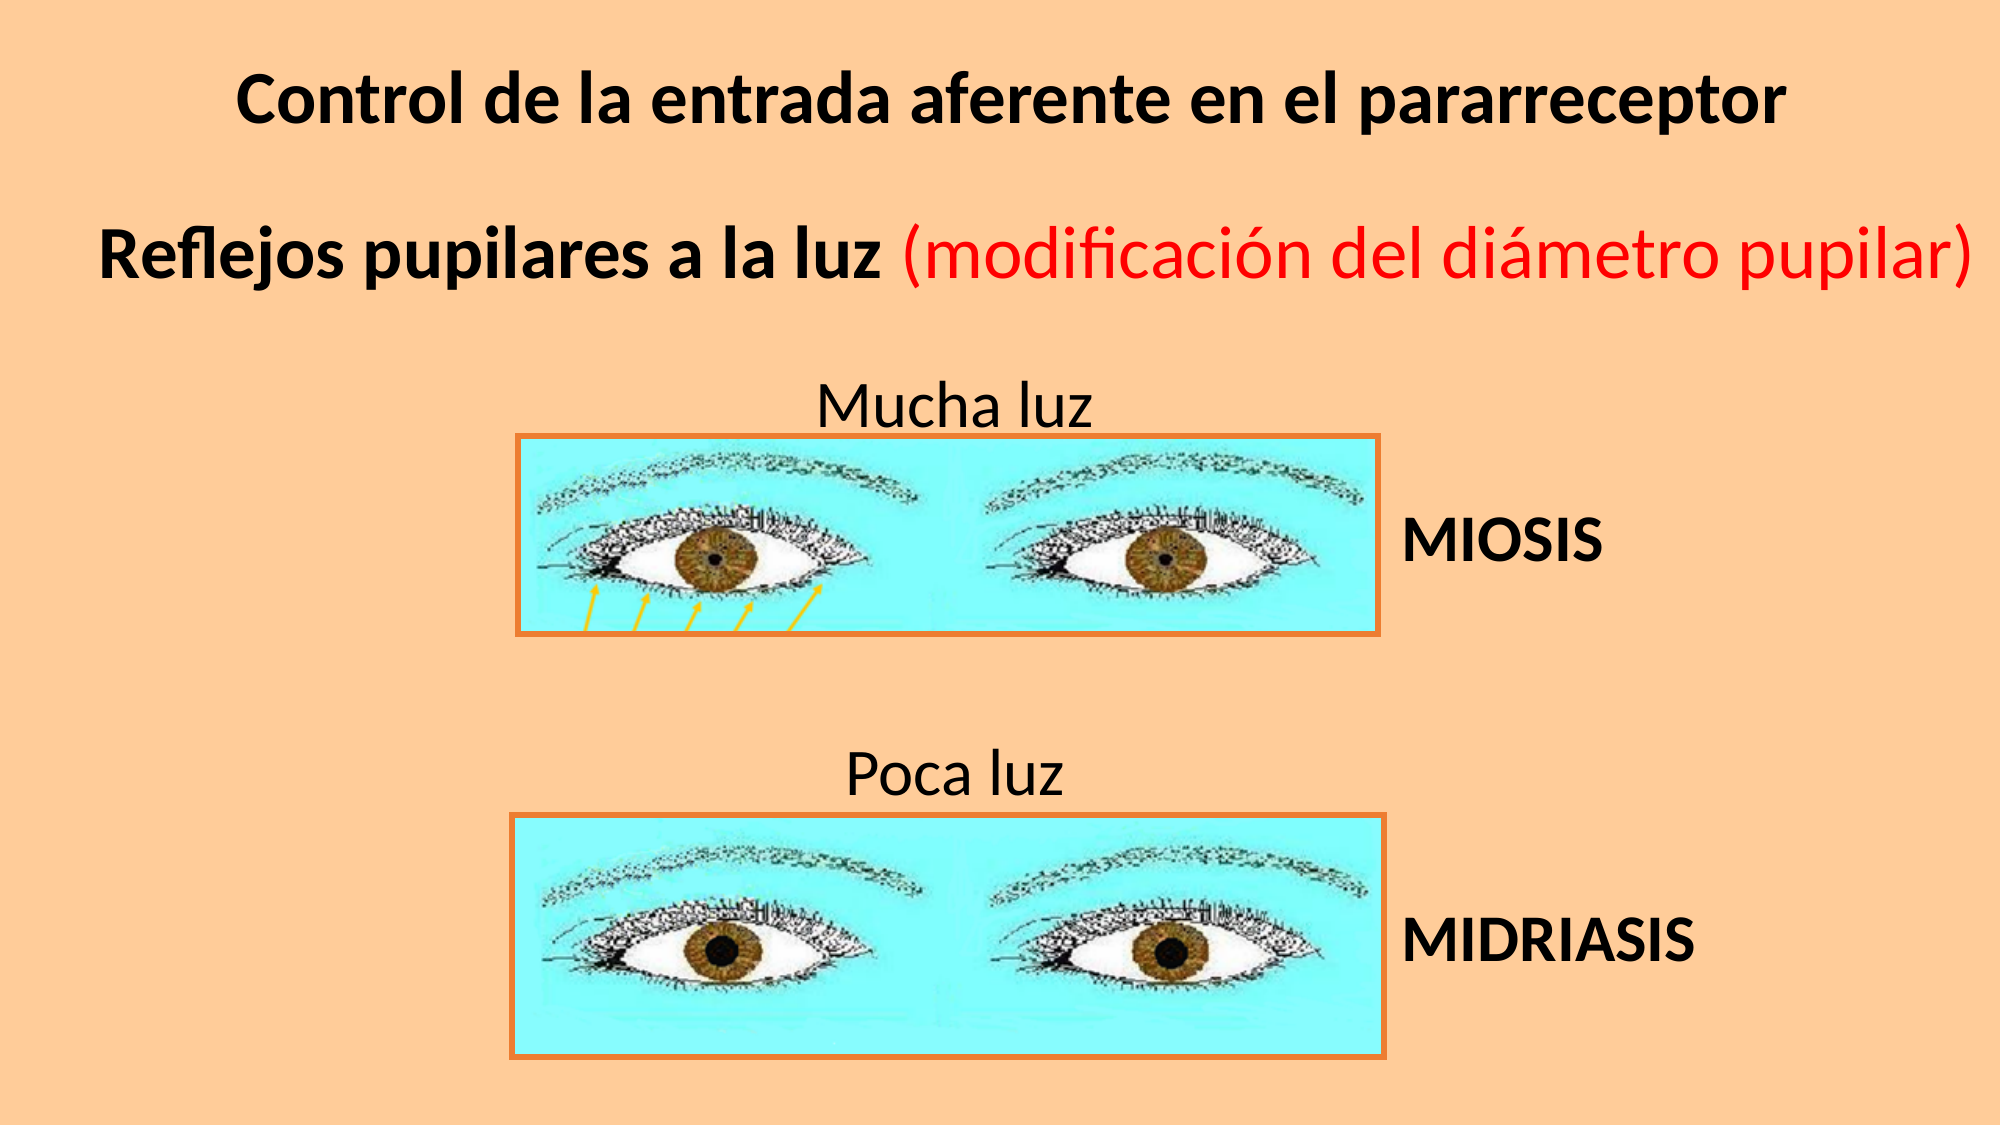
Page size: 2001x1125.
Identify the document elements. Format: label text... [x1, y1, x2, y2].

text_box Reflejos pupilares a la luz (modificación del diámetro pupilar) [84, 196, 1992, 302]
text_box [521, 353, 1868, 632]
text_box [515, 721, 1868, 1054]
text_box Control de la entrada aferente en el pararreceptor [190, 40, 1835, 146]
